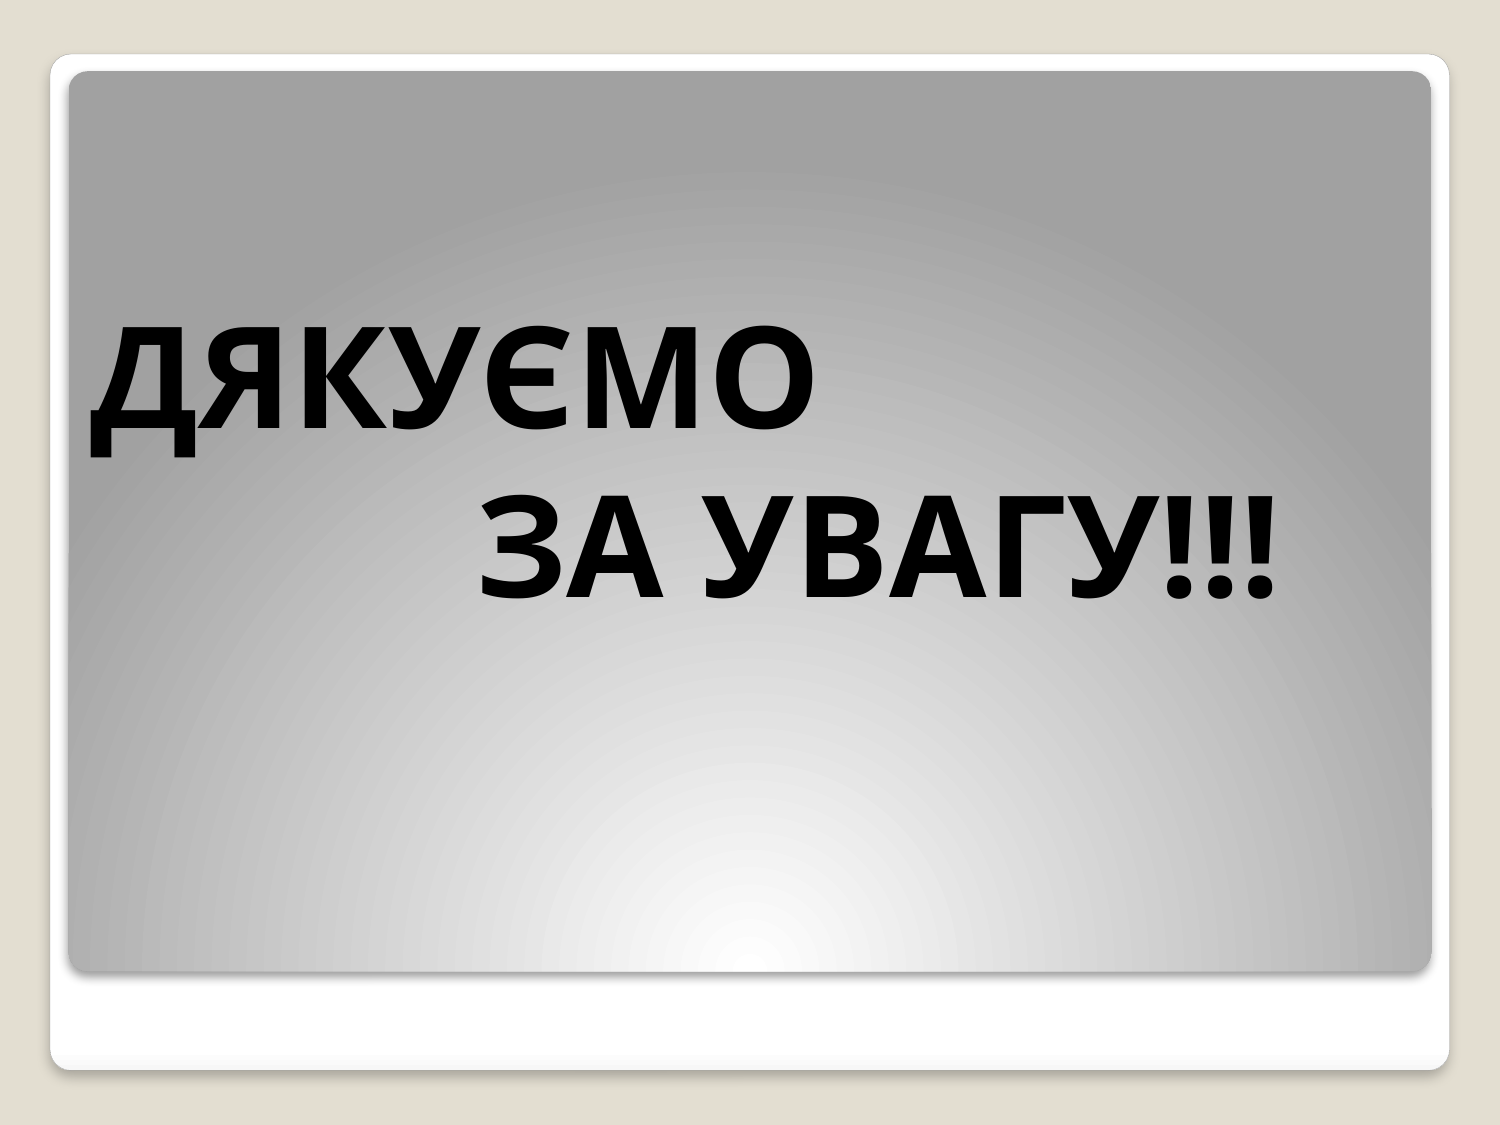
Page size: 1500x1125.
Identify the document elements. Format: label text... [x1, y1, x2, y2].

title ДЯКУЄМО ЗА УВАГУ!!! [75, 45, 1425, 634]
